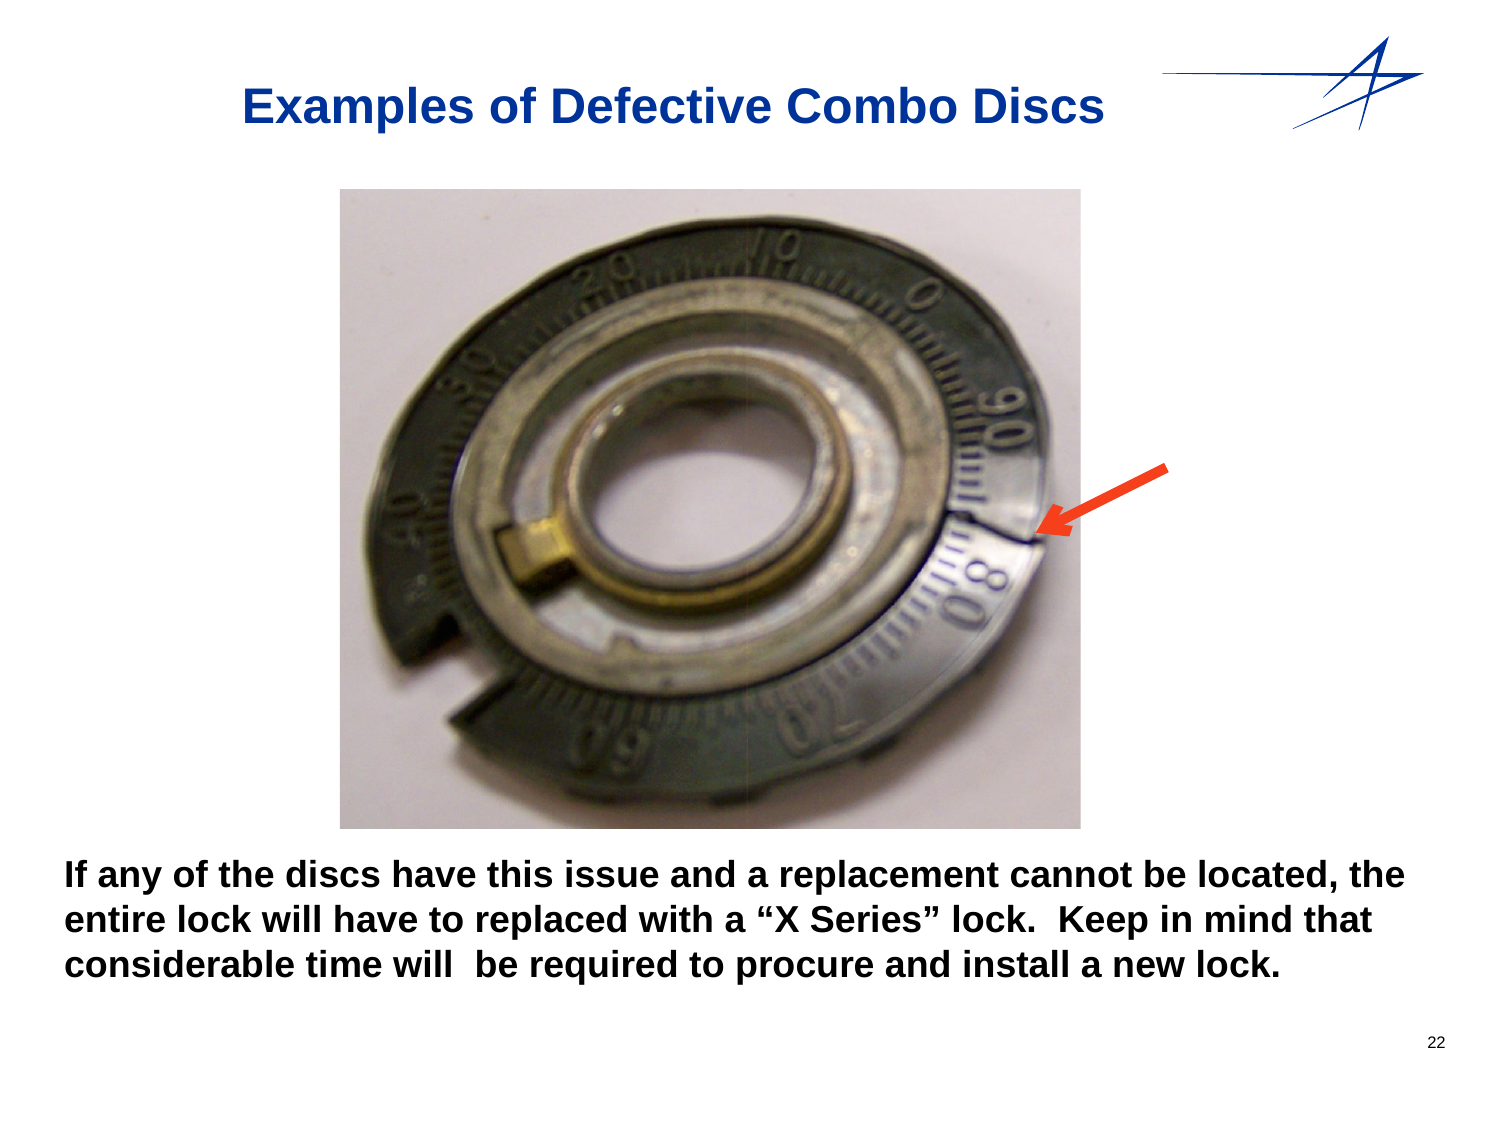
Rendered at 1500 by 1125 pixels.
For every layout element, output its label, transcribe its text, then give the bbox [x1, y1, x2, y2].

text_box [49, 189, 1456, 995]
title Examples of Defective Combo Discs [74, 73, 1273, 188]
